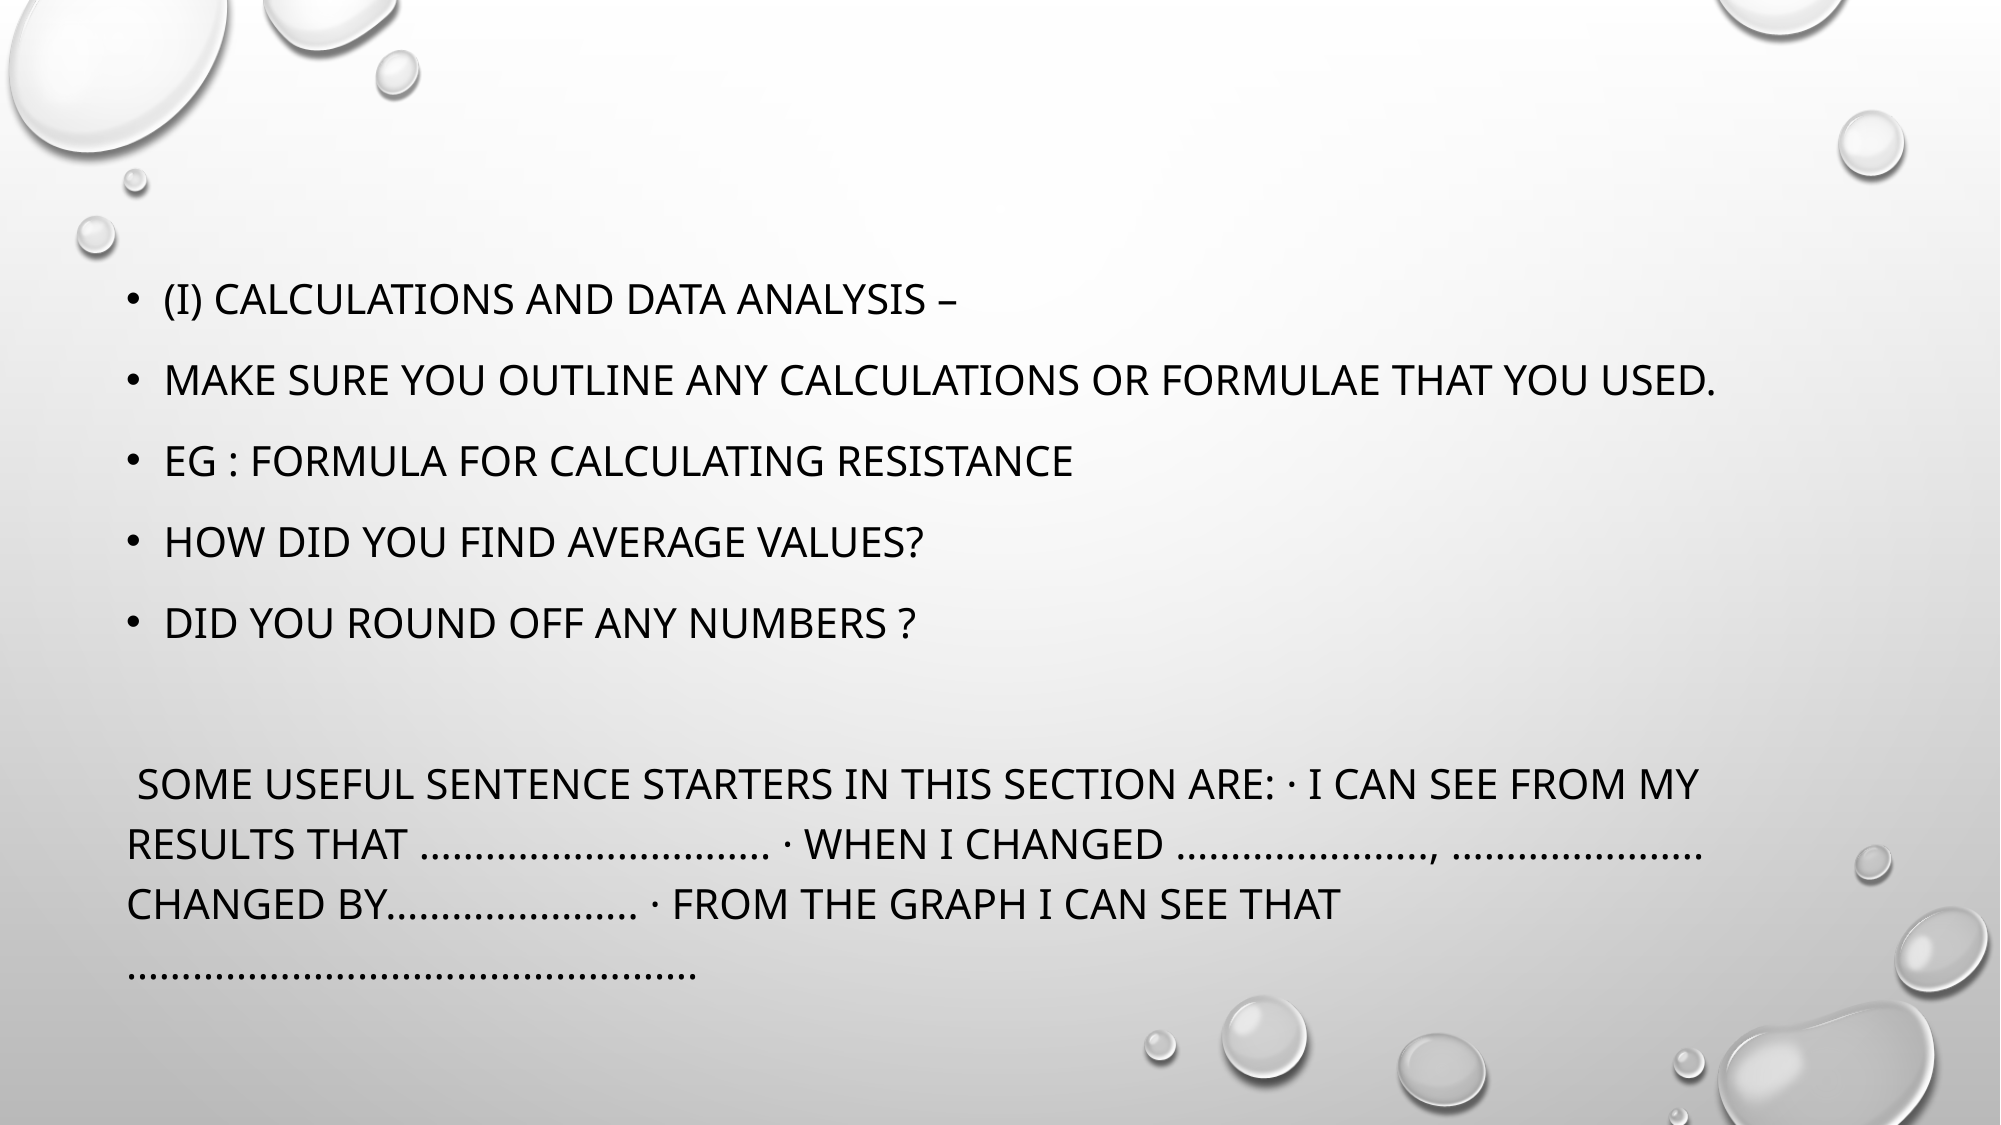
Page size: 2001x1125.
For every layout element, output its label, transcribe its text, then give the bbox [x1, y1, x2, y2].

picture [0, 0, 2000, 1125]
list (i) Calculations and Data Analysis – Make sure you outline any calculations or formulae that you used. Eg : formula for calculating resistance How did you find average values? Did you round off any numbers ? Some useful sentence starters in this section are: · I can see from my results that ………………………….. · When I changed ………………….., ………………….. changed by………………….. · From the graph I can see that ……………………………………………. [111, 255, 1893, 1125]
